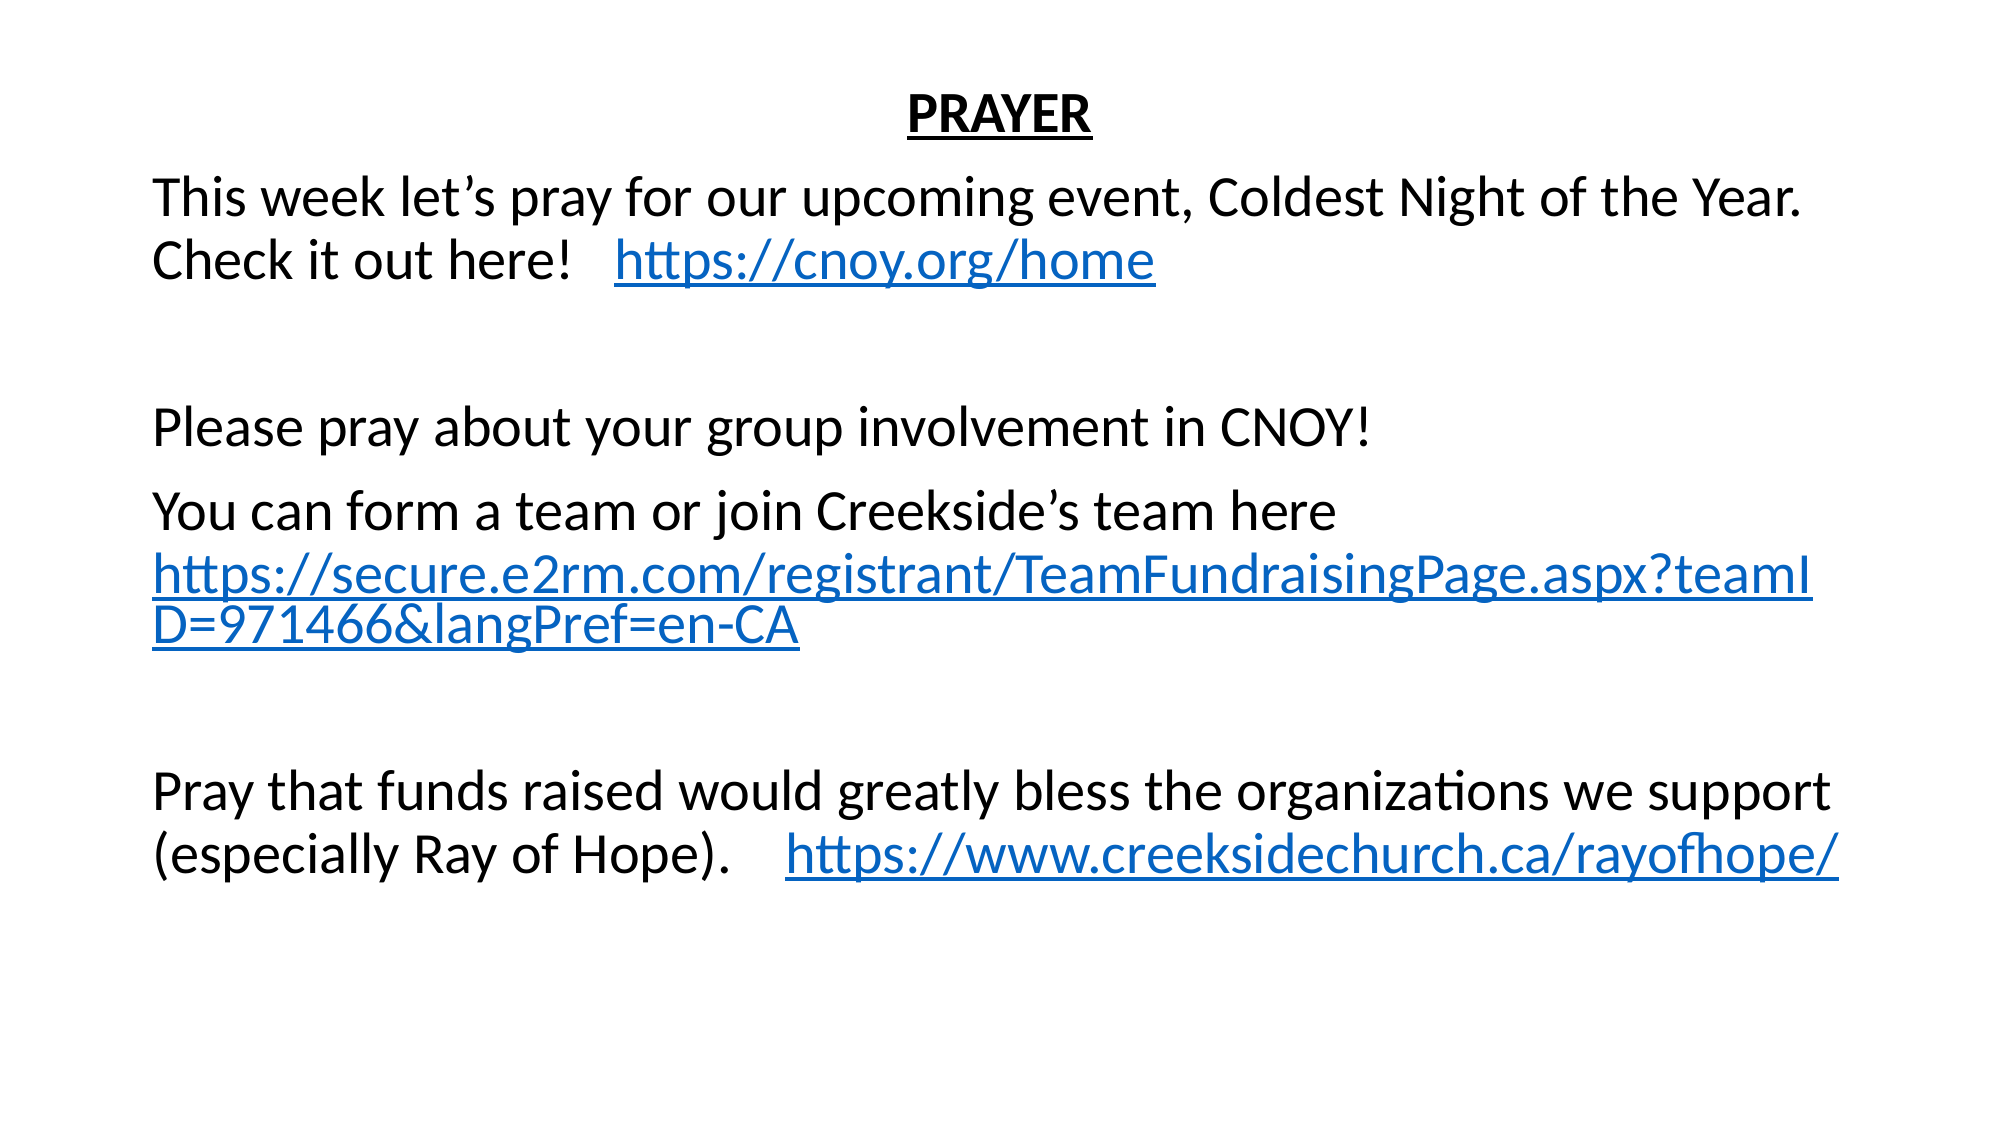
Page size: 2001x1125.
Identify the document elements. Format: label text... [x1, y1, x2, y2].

list PRAYER This week let’s pray for our upcoming event, Coldest Night of the Year. Check it out here! https://cnoy.org/home Please pray about your group involvement in CNOY! You can form a team or join Creekside’s team here https://secure.e2rm.com/registrant/TeamFundraisingPage.aspx?teamID=971466&langPref=en-CA Pray that funds raised would greatly bless the organizations we support (especially Ray of Hope). https://www.creeksidechurch.ca/rayofhope/ [137, 75, 1863, 1072]
